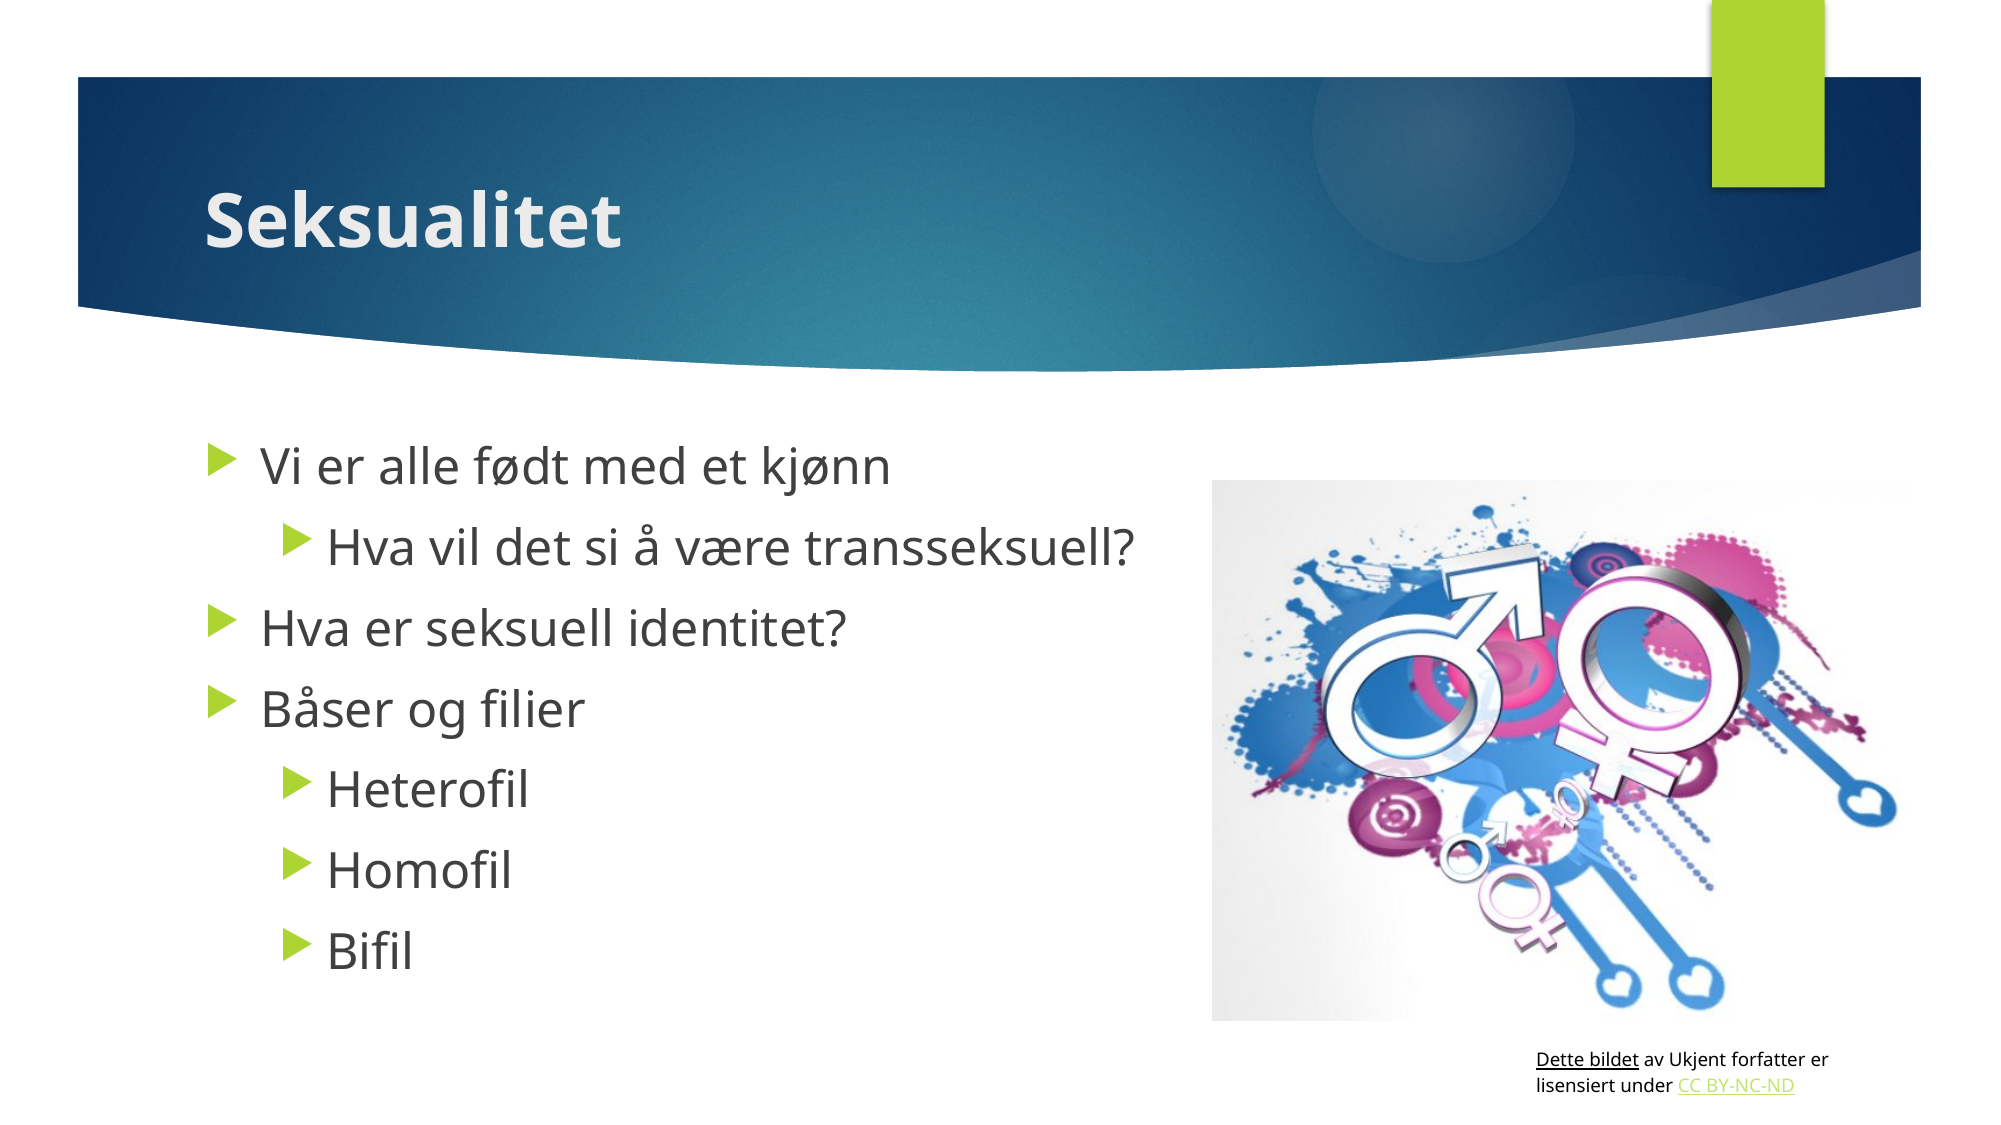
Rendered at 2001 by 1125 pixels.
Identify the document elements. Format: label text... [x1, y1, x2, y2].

title Seksualitet [189, 159, 1627, 276]
text_box Dette bildet av Ukjent forfatter er lisensiert under CC BY-NC-ND [1521, 1040, 1909, 1107]
picture [1212, 480, 1909, 1022]
list Vi er alle født med et kjønn Hva vil det si å være transseksuell? Hva er seksuell identitet? Båser og filier Heterofil Homofil Bifil [189, 427, 1180, 988]
